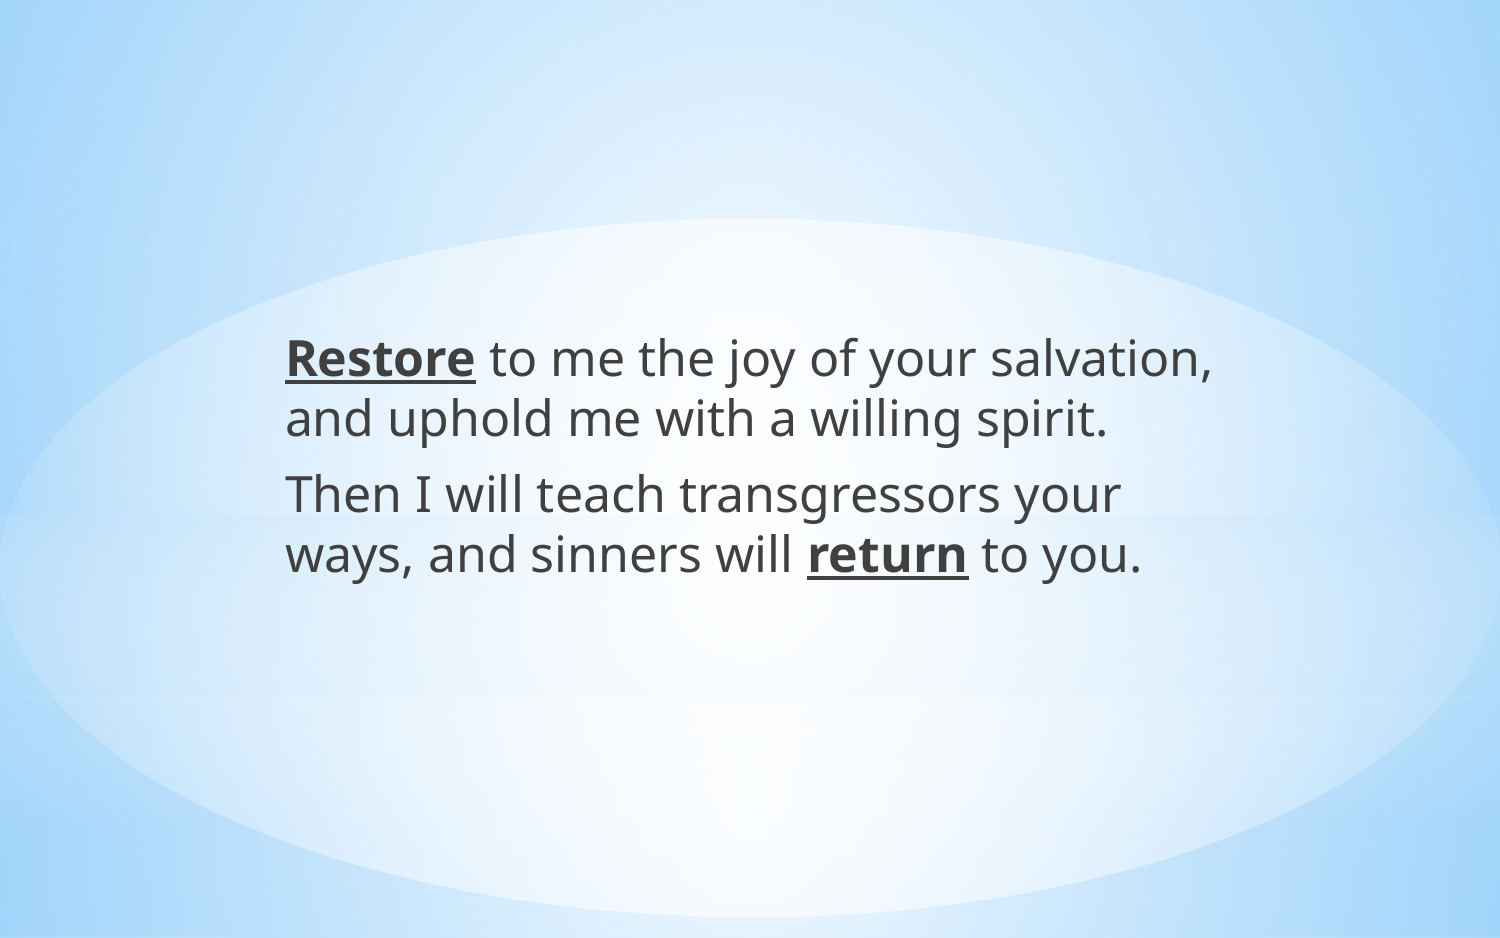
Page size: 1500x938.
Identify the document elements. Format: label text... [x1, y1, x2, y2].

list Restore to me the joy of your salvation, and uphold me with a willing spirit. Then I will teach transgressors your ways, and sinners will return to you. [262, 318, 1250, 619]
